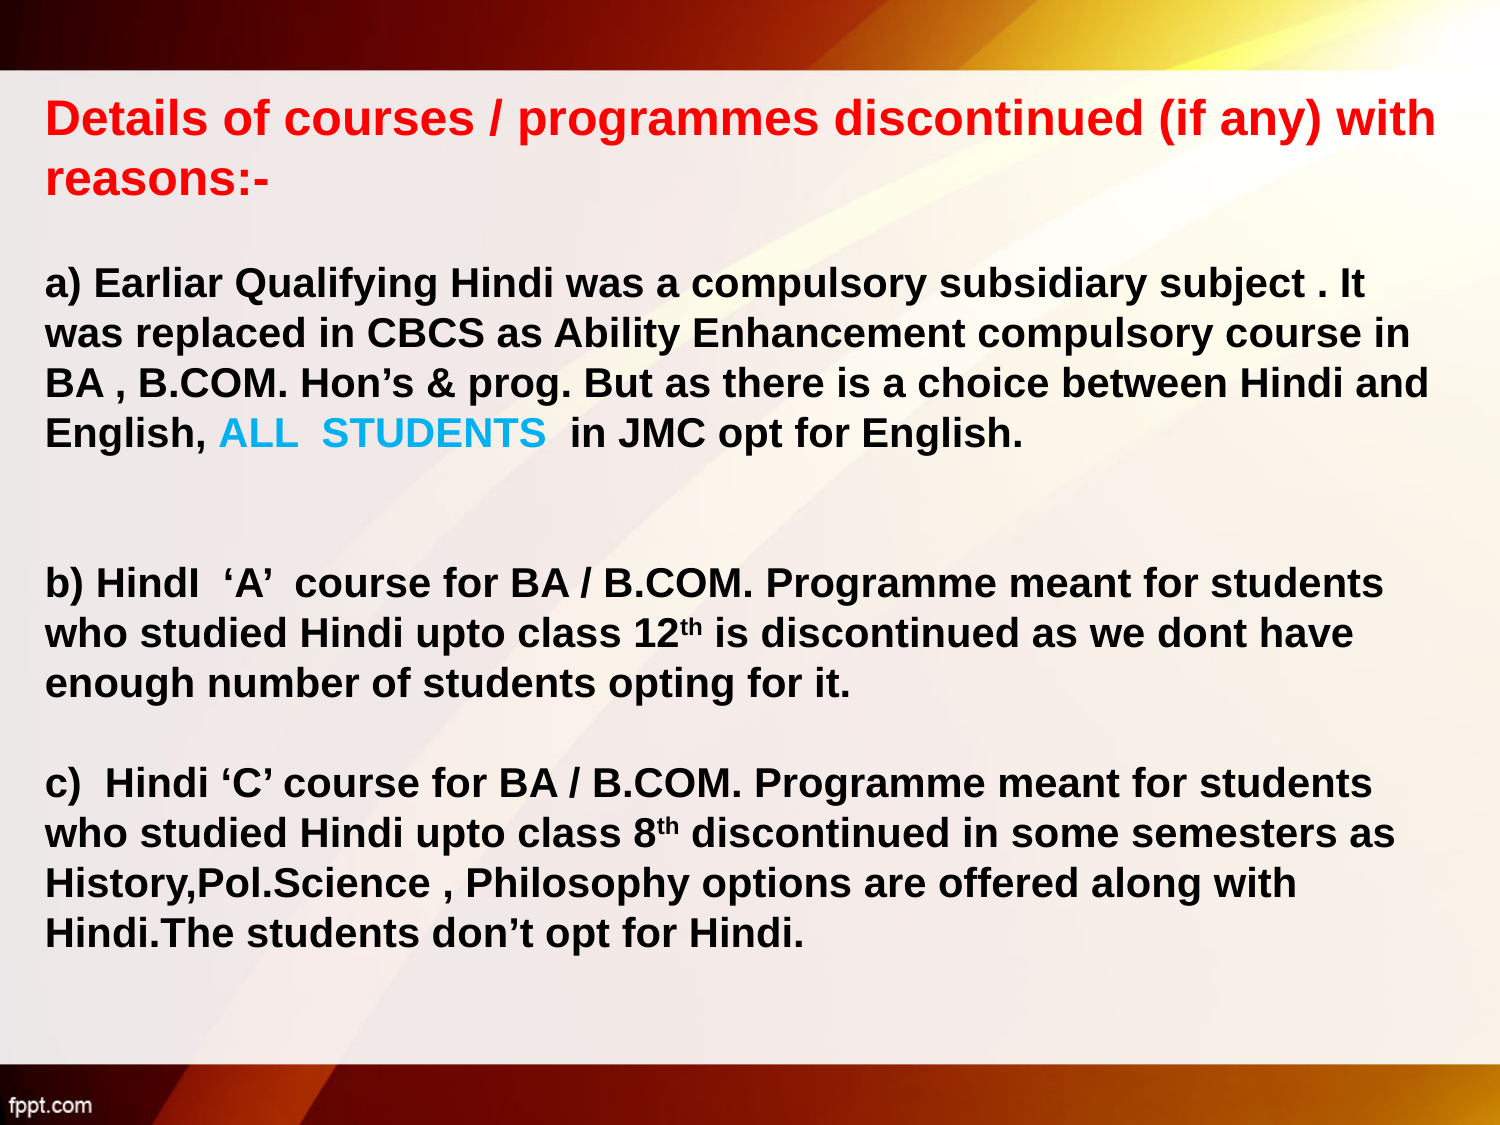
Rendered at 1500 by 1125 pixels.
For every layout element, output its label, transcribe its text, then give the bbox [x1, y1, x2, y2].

picture [0, 0, 1500, 1125]
text_box Details of courses / programmes discontinued (if any) with reasons:- a) Earliar Qualifying Hindi was a compulsory subsidiary subject . It was replaced in CBCS as Ability Enhancement compulsory course in BA , B.COM. Hon’s & prog. But as there is a choice between Hindi and English, ALL STUDENTS in JMC opt for English. b) HindI ‘A’ course for BA / B.COM. Programme meant for students who studied Hindi upto class 12th is discontinued as we dont have enough number of students opting for it. c) Hindi ‘C’ course for BA / B.COM. Programme meant for students who studied Hindi upto class 8th discontinued in some semesters as History,Pol.Science , Philosophy options are offered along with Hindi.The students don’t opt for Hindi. [30, 78, 1459, 1064]
